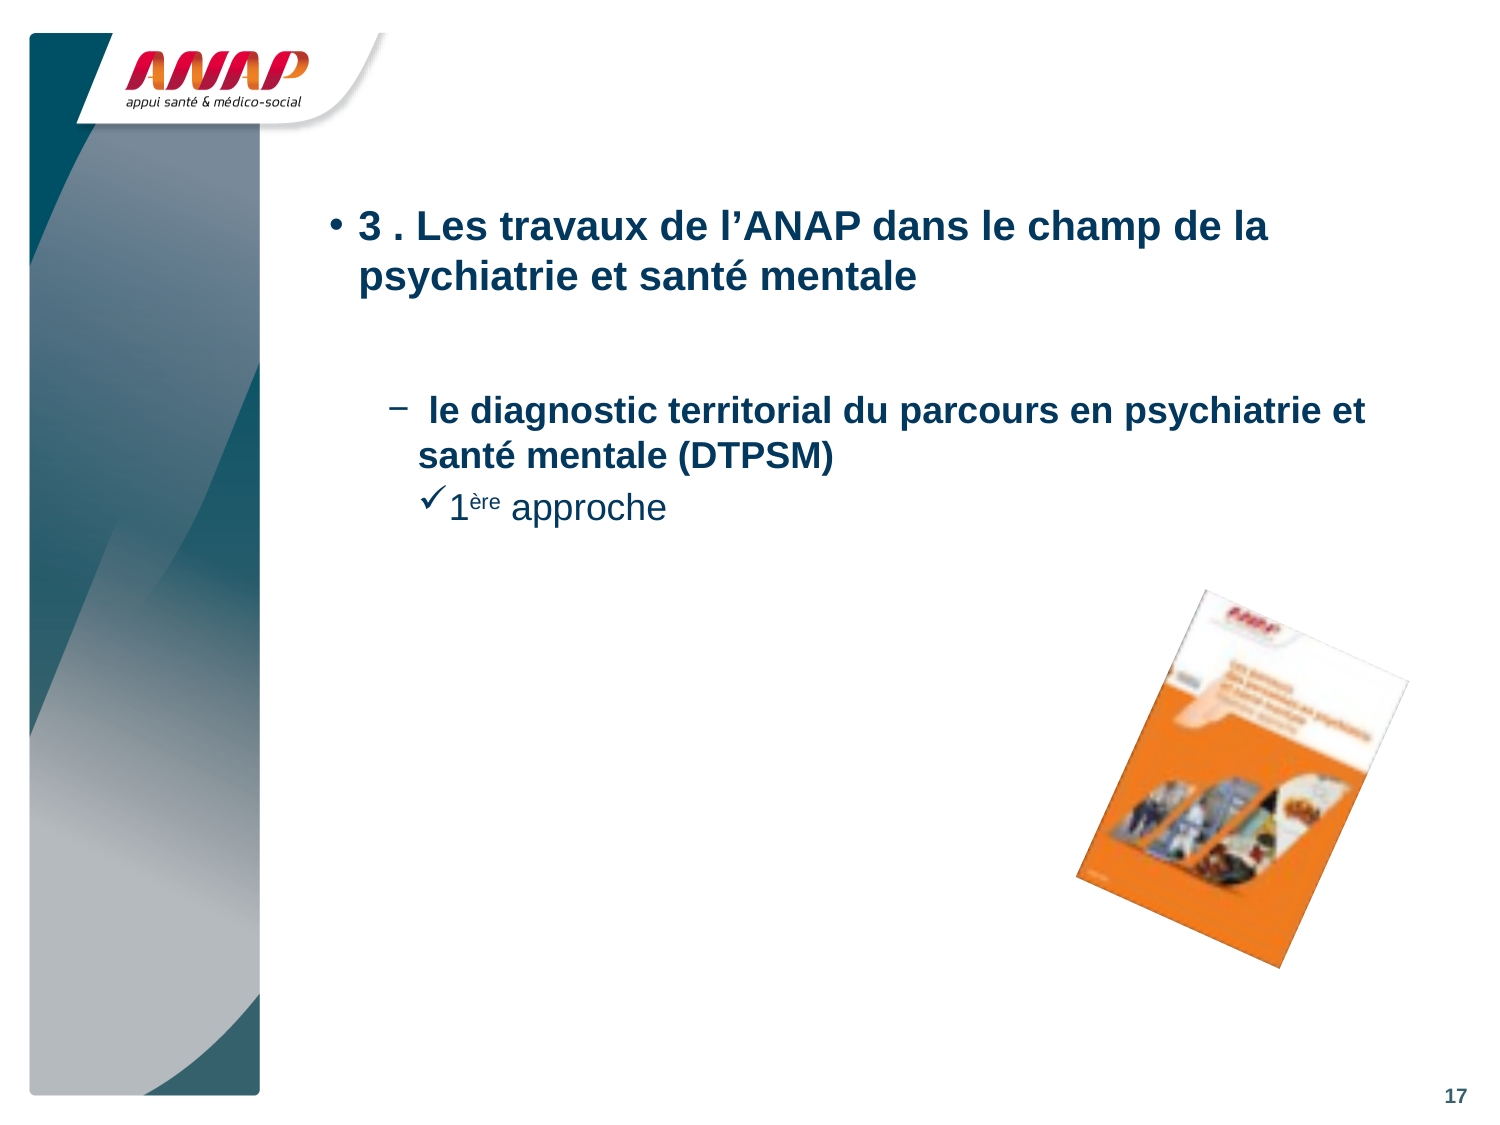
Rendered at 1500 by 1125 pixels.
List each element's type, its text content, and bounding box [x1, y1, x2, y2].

picture [0, 0, 483, 1125]
picture [1075, 589, 1410, 969]
list 3 . Les travaux de l’ANAP dans le champ de la psychiatrie et santé mentale le diagnostic territorial du parcours en psychiatrie et santé mentale (DTPSM) 1ère approche [314, 96, 1415, 750]
